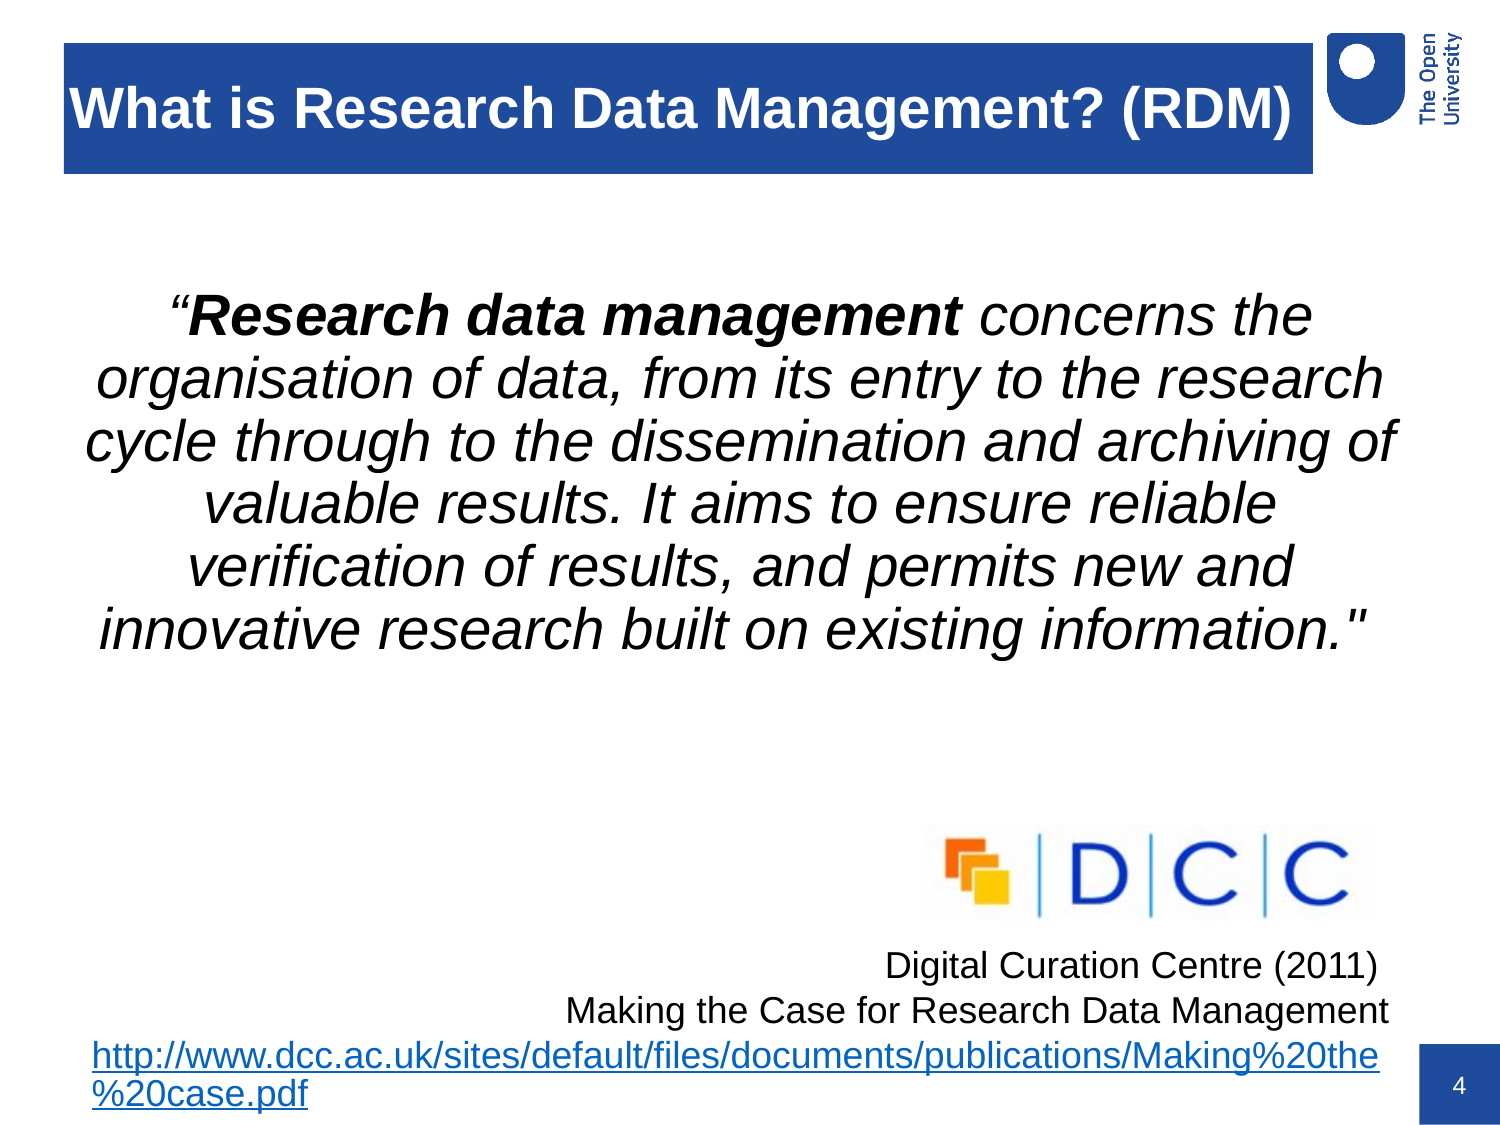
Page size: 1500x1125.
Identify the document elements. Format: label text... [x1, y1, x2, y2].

text_box Digital Curation Centre (2011) Making the Case for Research Data Management http://www.dcc.ac.uk/sites/default/files/documents/publications/Making%20the%20case.pdf [85, 935, 1396, 1125]
text_box “Research data management concerns the organisation of data, from its entry to the research cycle through to the dissemination and archiving of valuable results. It aims to ensure reliable verification of results, and permits new and innovative research built on existing information." [63, 278, 1420, 696]
picture [1327, 32, 1462, 125]
title What is Research Data Management? (RDM) [63, 43, 1313, 174]
picture [921, 825, 1373, 921]
